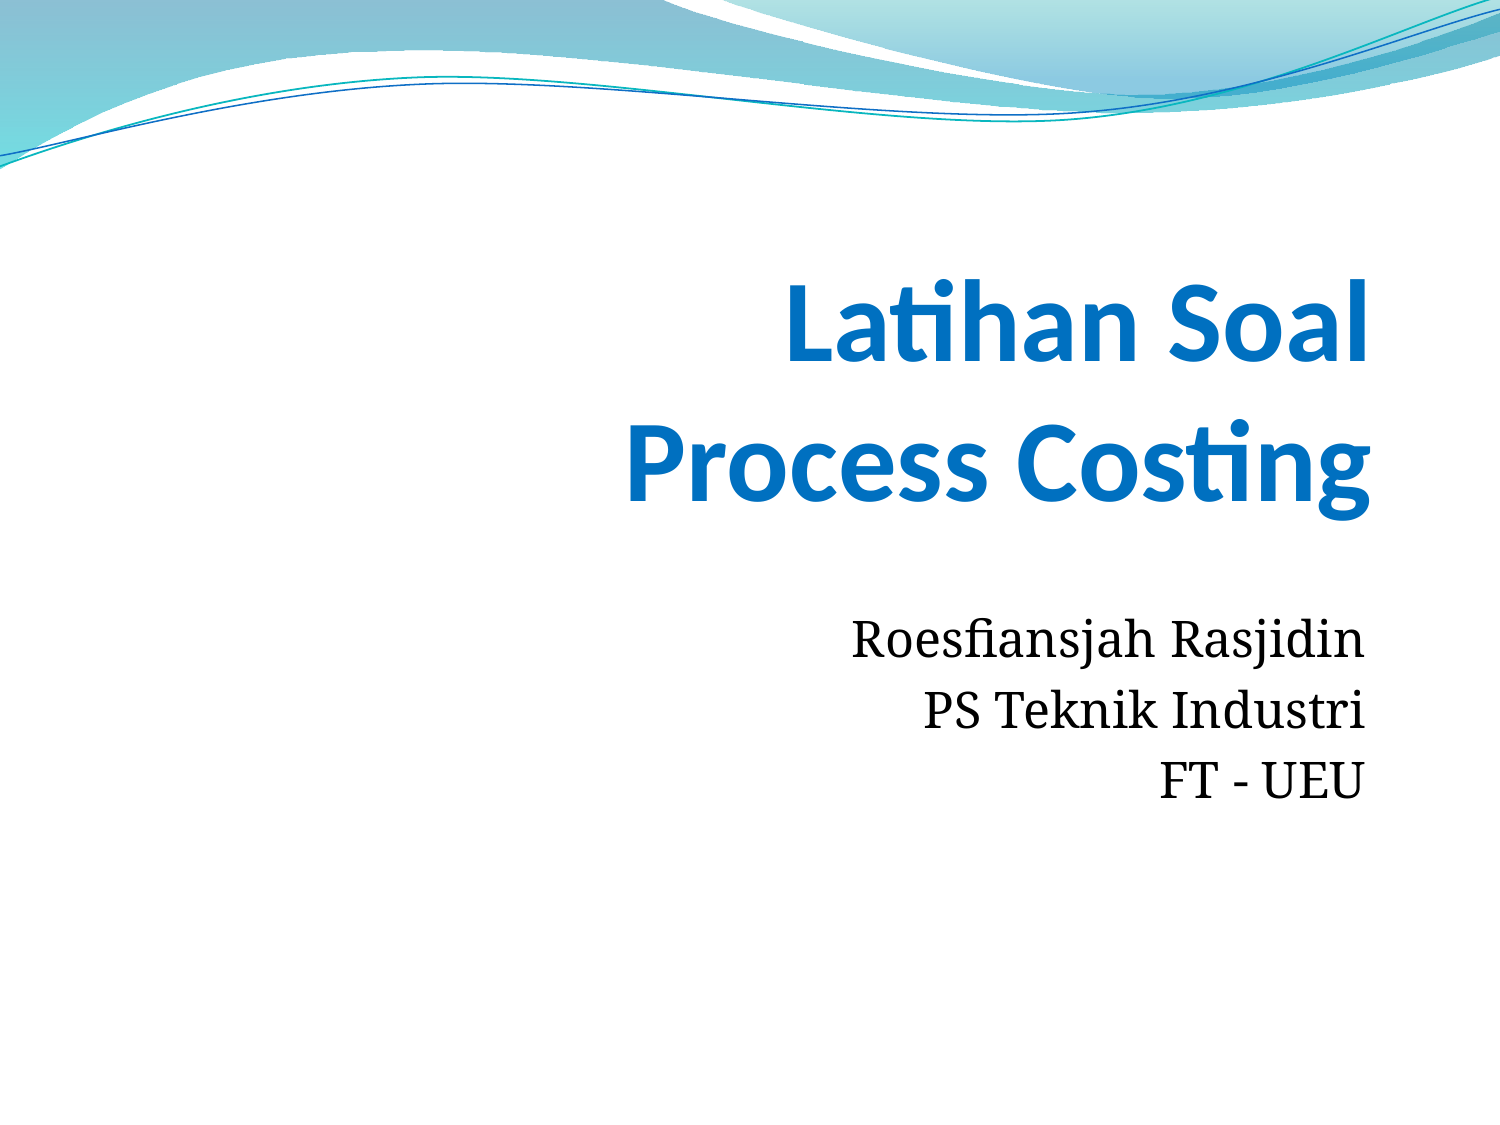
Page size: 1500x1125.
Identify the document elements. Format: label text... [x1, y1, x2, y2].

subtitle Roesfiansjah Rasjidin PS Teknik Industri FT - UEU [87, 529, 1376, 818]
title Latihan Soal Process Costing [87, 224, 1376, 525]
